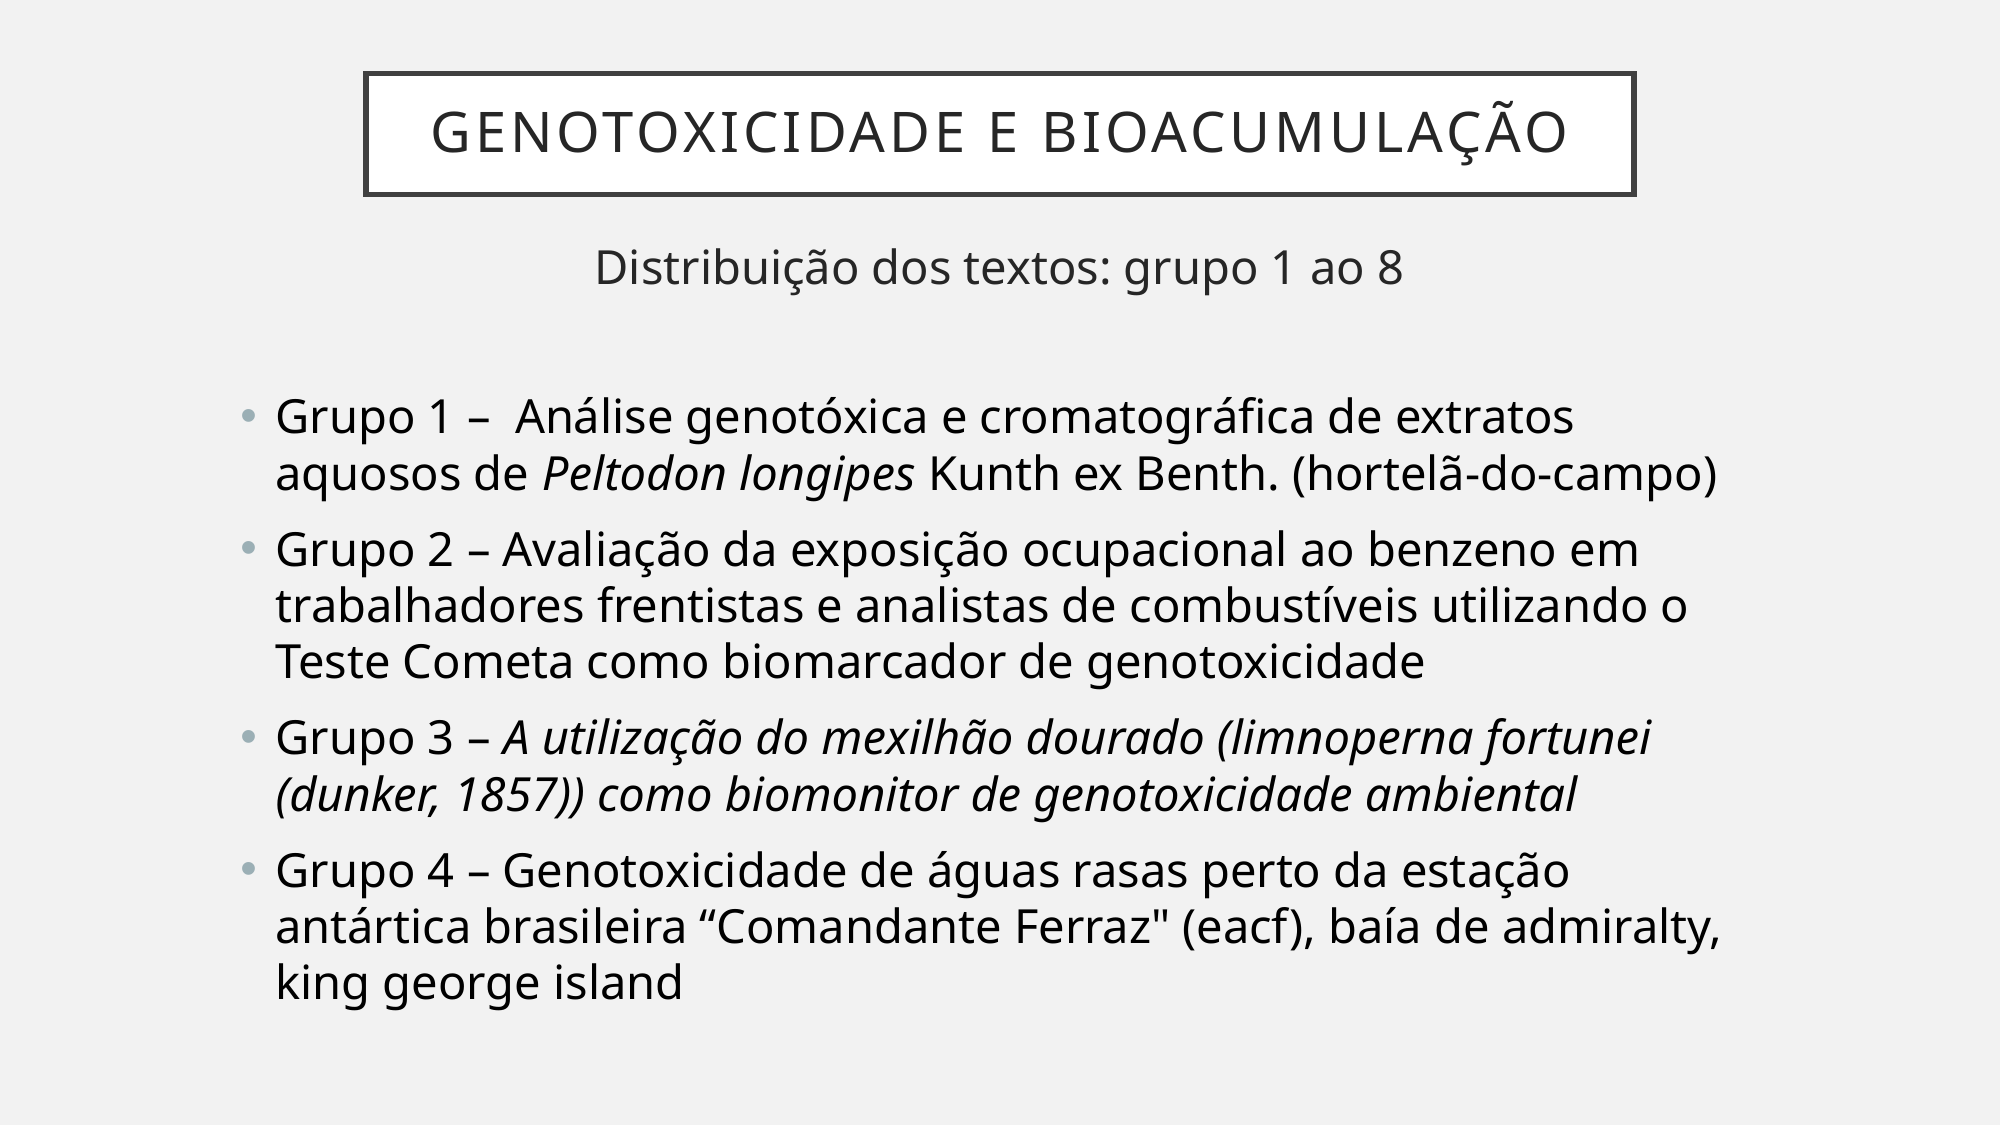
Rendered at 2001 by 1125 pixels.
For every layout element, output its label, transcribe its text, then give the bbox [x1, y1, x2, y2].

title Genotoxicidade e Bioacumulação [363, 71, 1637, 197]
list Distribuição dos textos: grupo 1 ao 8 Grupo 1 – Análise genotóxica e cromatográfica de extratos aquosos de Peltodon longipes Kunth ex Benth. (hortelã-do-campo) Grupo 2 – Avaliação da exposição ocupacional ao benzeno em trabalhadores frentistas e analistas de combustíveis utilizando o Teste Cometa como biomarcador de genotoxicidade Grupo 3 – A utilização do mexilhão dourado (limnoperna fortunei (dunker, 1857)) como biomonitor de genotoxicidade ambiental Grupo 4 – Genotoxicidade de águas rasas perto da estação antártica brasileira “Comandante Ferraz" (eacf), baía de admiralty, king george island [225, 229, 1775, 1029]
